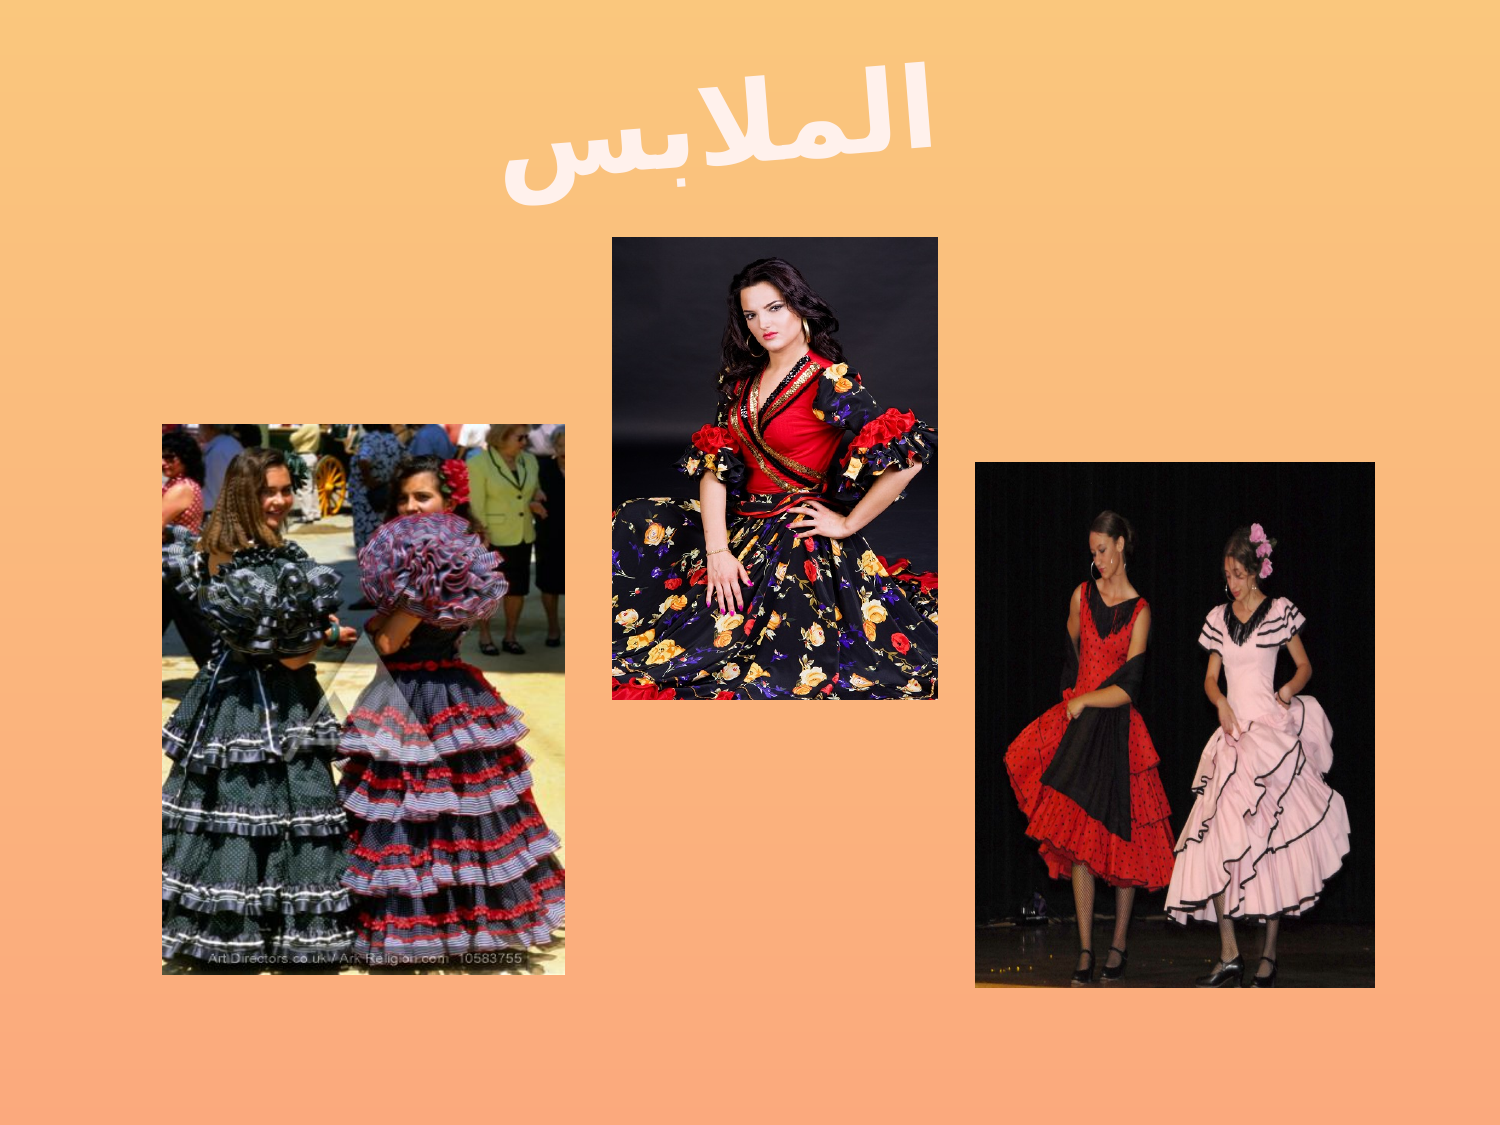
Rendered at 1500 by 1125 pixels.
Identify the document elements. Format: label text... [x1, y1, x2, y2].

picture [162, 424, 565, 976]
picture [974, 462, 1376, 988]
text_box الملابس [332, 12, 1131, 237]
picture [612, 237, 938, 701]
